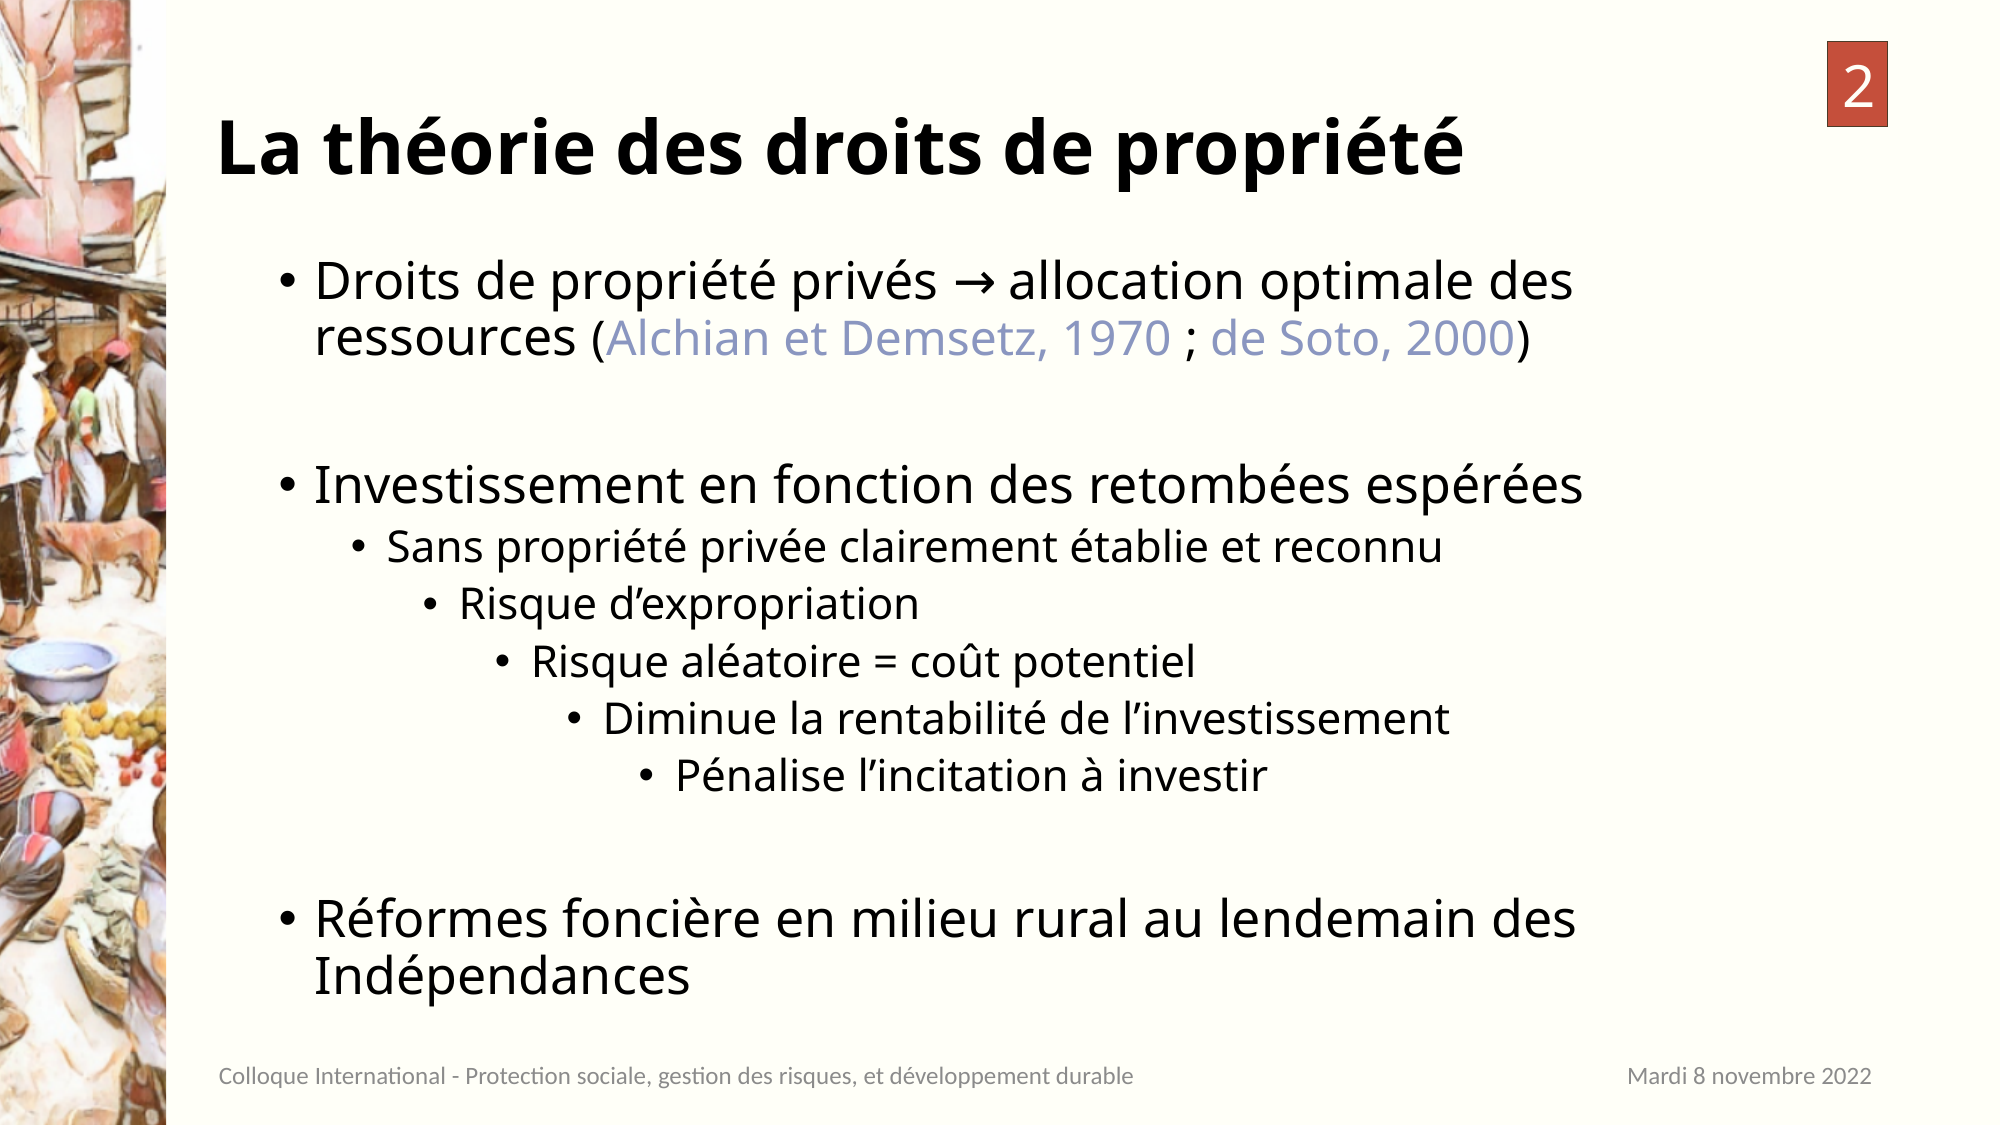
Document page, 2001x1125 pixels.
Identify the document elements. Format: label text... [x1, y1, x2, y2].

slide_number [1550, 1044, 1888, 1105]
list Droits de propriété privés → allocation optimale des ressources (Alchian et Demsetz, 1970 ; de Soto, 2000) Investissement en fonction des retombées espérées Sans propriété privée clairement établie et reconnu Risque d’expropriation Risque aléatoire = coût potentiel Diminue la rentabilité de l’investissement Pénalise l’incitation à investir Réformes foncière en milieu rural au lendemain des Indépendances [263, 246, 1863, 1019]
text_box 2 [1827, 41, 1888, 127]
picture [0, 0, 167, 1125]
title La théorie des droits de propriété [200, 41, 1800, 259]
footer Colloque International - Protection sociale, gestion des risques, et développement durable [200, 1044, 1155, 1105]
